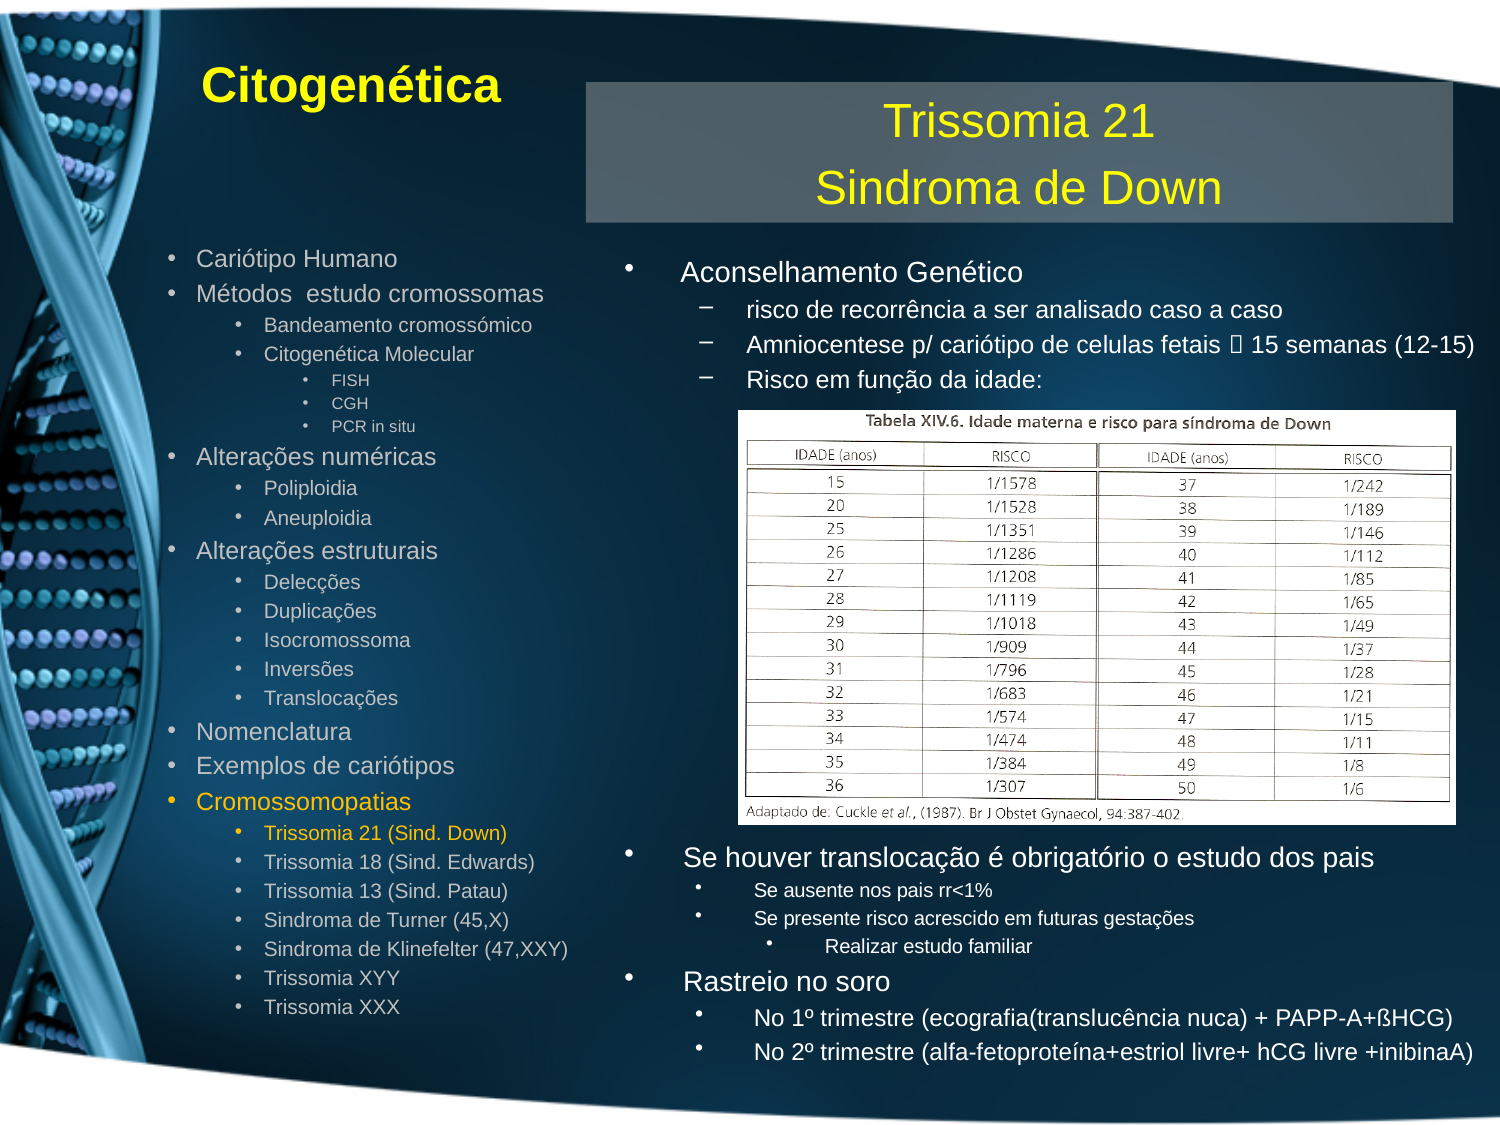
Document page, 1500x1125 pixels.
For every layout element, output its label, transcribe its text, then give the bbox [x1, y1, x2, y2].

list Aconselhamento Genético risco de recorrência a ser analisado caso a caso Amniocentese p/ cariótipo de celulas fetais  15 semanas (12-15) Risco em função da idade: [610, 245, 1500, 411]
text_box Se houver translocação é obrigatório o estudo dos pais Se ausente nos pais rr<1% Se presente risco acrescido em futuras gestações Realizar estudo familiar Rastreio no soro No 1º trimestre (ecografia(translucência nuca) + PAPP-A+ßHCG) No 2º trimestre (alfa-fetoproteína+estriol livre+ hCG livre +inibinaA) [609, 832, 1500, 1079]
list Trissomia 21 Sindroma de Down [585, 81, 1454, 223]
picture [610, 409, 1500, 832]
title Citogenética [116, 44, 587, 236]
picture [0, 0, 1500, 1125]
list Cariótipo Humano Métodos estudo cromossomas Bandeamento cromossómico Citogenética Molecular FISH CGH PCR in situ Alterações numéricas Poliploidia Aneuploidia Alterações estruturais Delecções Duplicações Isocromossoma Inversões Translocações Nomenclatura Exemplos de cariótipos Cromossomopatias Trissomia 21 (Sind. Down) Trissomia 18 (Sind. Edwards) Trissomia 13 (Sind. Patau) Sindroma de Turner (45,X) Sindroma de Klinefelter (47,XXY) Trissomia XYY Trissomia XXX [152, 235, 610, 1006]
